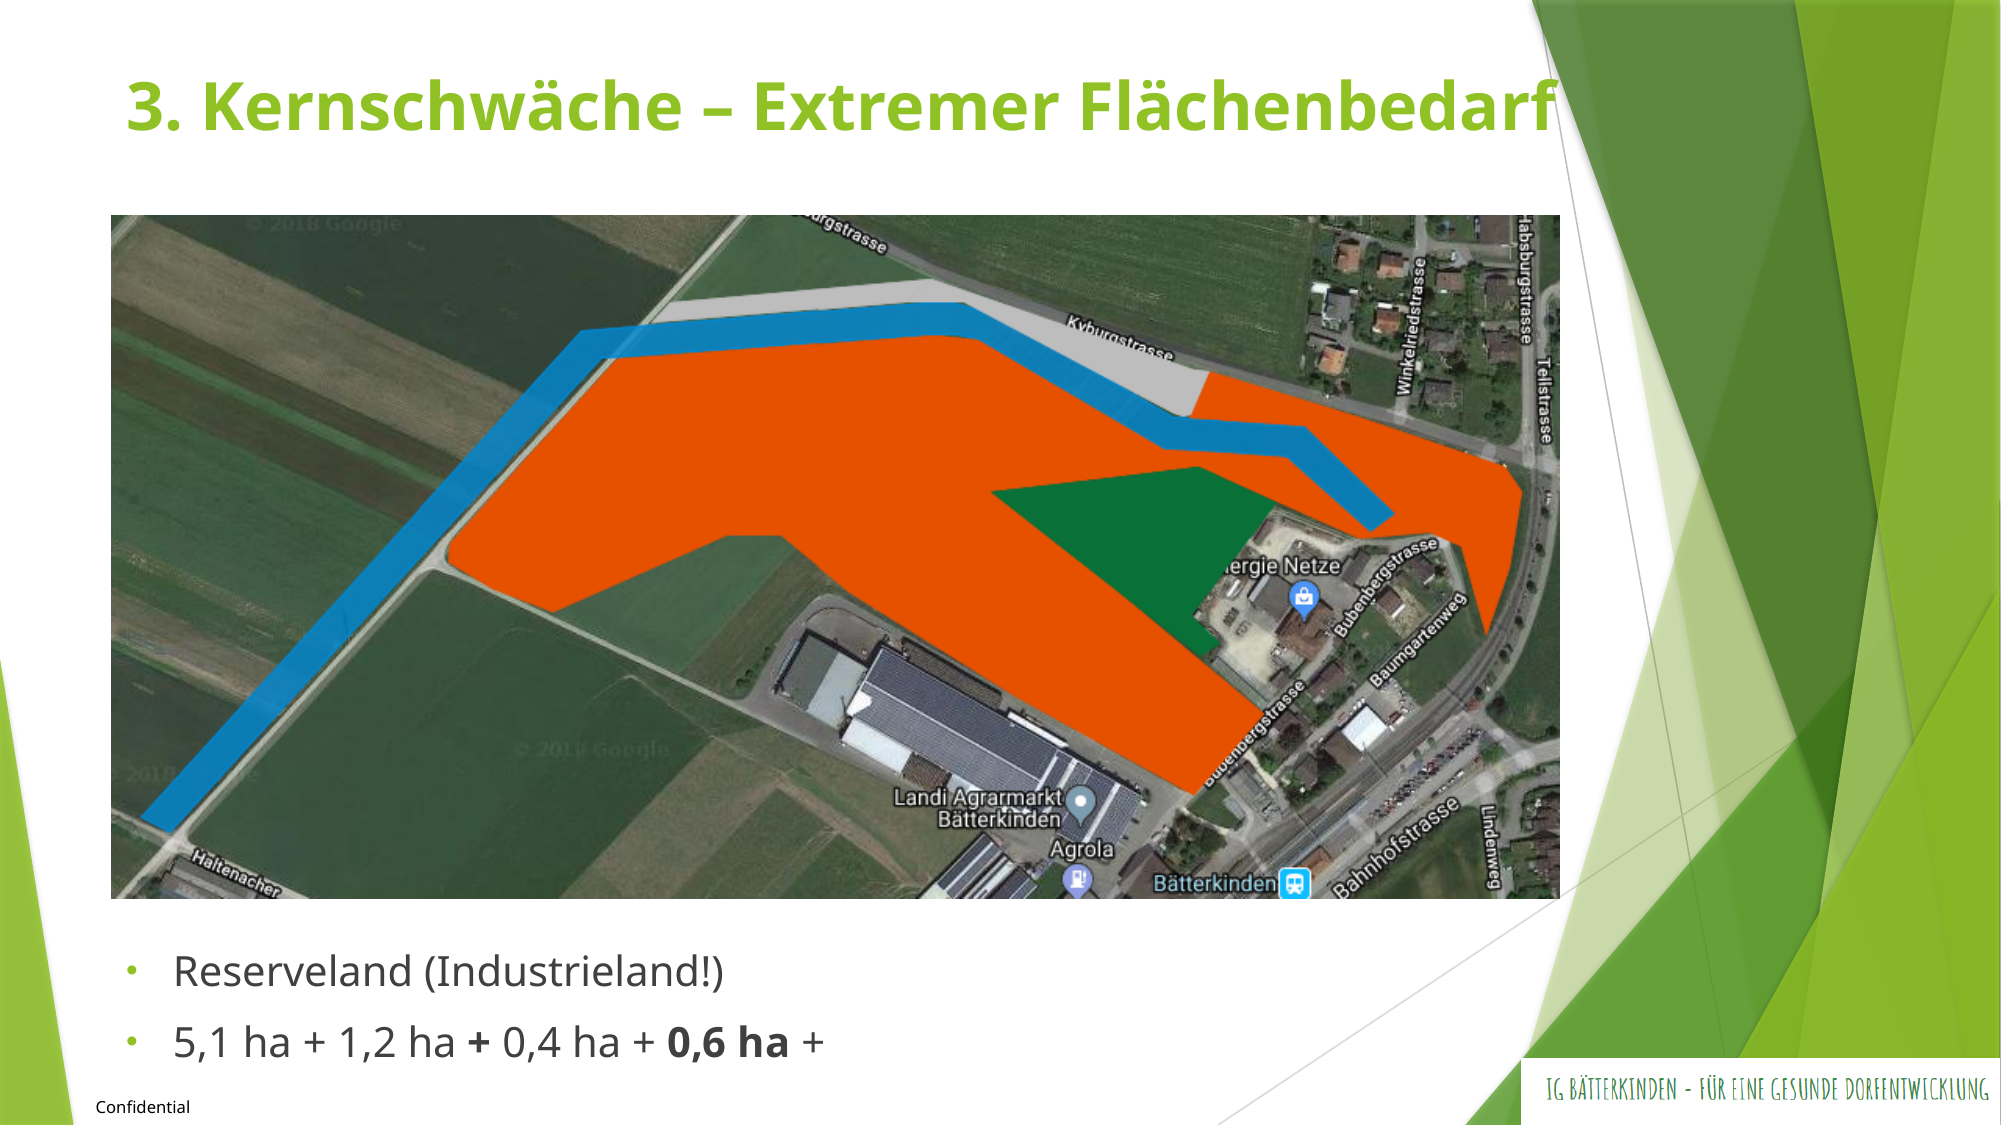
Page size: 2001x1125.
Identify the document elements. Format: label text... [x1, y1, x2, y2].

picture [1520, 1058, 2000, 1125]
title 3. Kernschwäche – Extremer Flächenbedarf [111, 20, 1668, 187]
picture [110, 215, 1561, 899]
text_box Reserveland (Industrieland!) 5,1 ha + 1,2 ha + 0,4 ha + 0,6 ha + [111, 937, 1522, 1125]
text_box Confidential [80, 1089, 414, 1125]
picture [1286, 874, 1303, 894]
